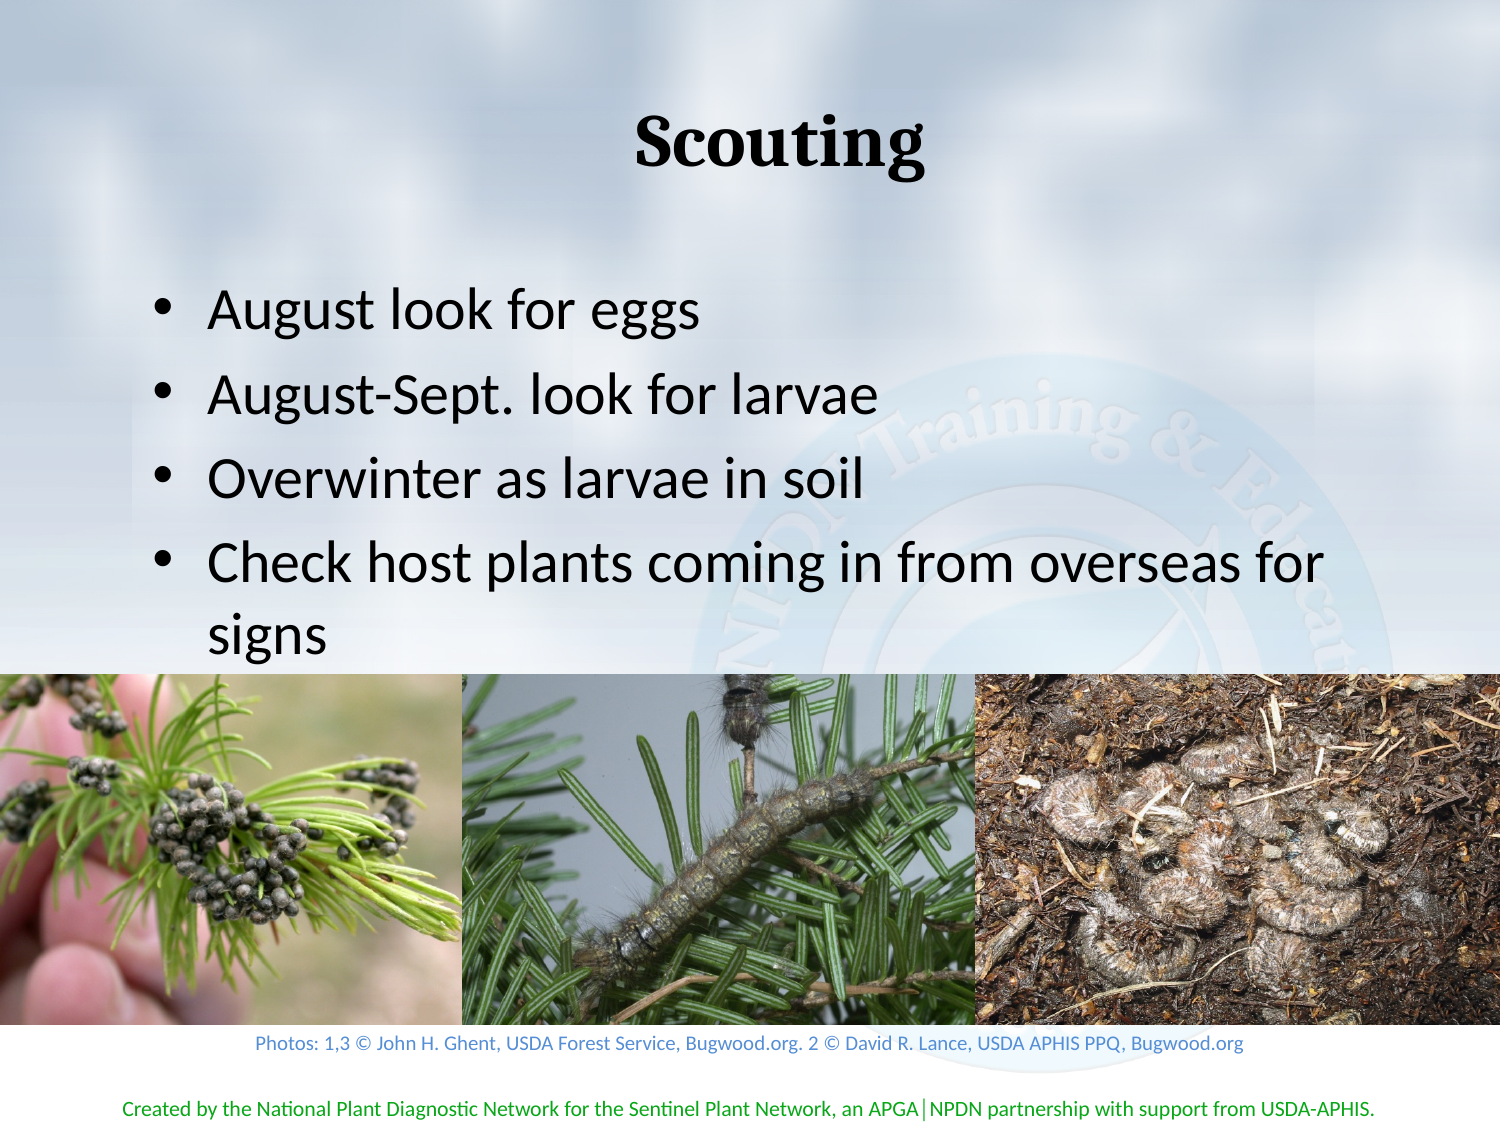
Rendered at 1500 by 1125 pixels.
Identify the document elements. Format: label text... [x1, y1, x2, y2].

text_box Photos: 1,3 © John H. Ghent, USDA Forest Service, Bugwood.org. 2 © David R. Lance, USDA APHIS PPQ, Bugwood.org [0, 1033, 1500, 1062]
list August look for eggs August-Sept. look for larvae Overwinter as larvae in soil Check host plants coming in from overseas for signs [137, 262, 1425, 673]
picture [0, 1062, 1500, 1125]
title Scouting [137, 45, 1425, 229]
picture [0, 0, 1500, 1026]
